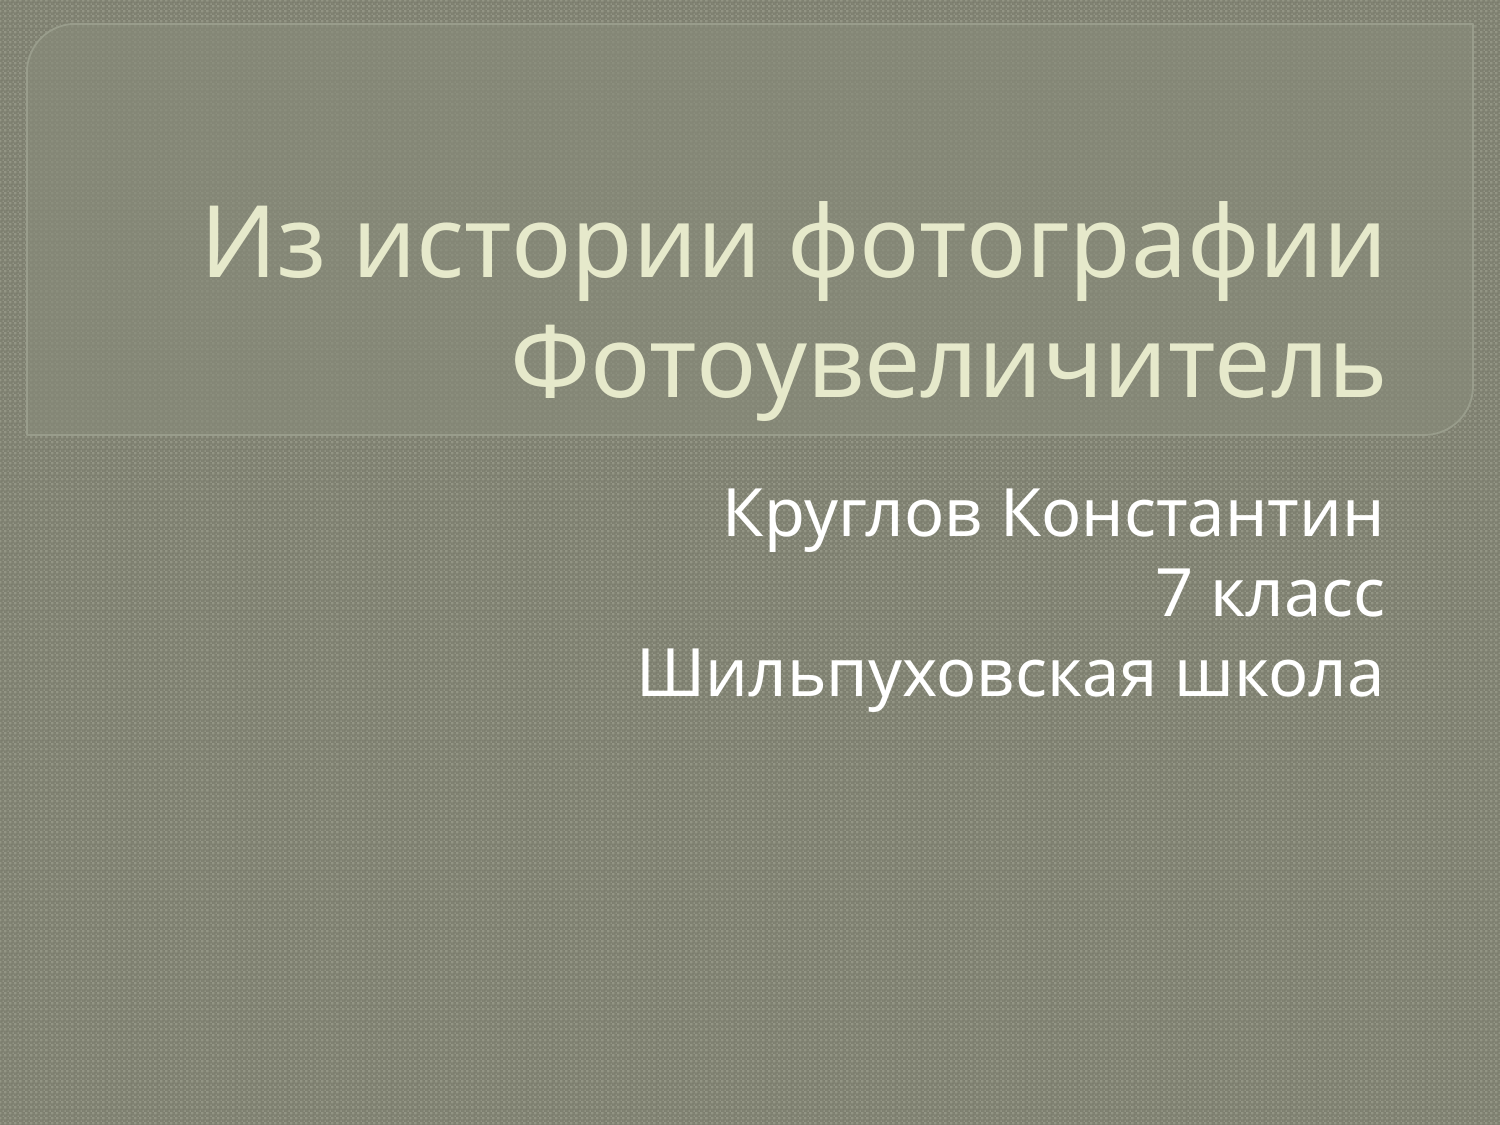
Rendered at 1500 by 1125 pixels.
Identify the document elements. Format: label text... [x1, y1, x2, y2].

title Из истории фотографии Фотоувеличитель [76, 62, 1427, 425]
subtitle Круглов Константин 7 класс Шильпуховская школа [350, 462, 1427, 750]
